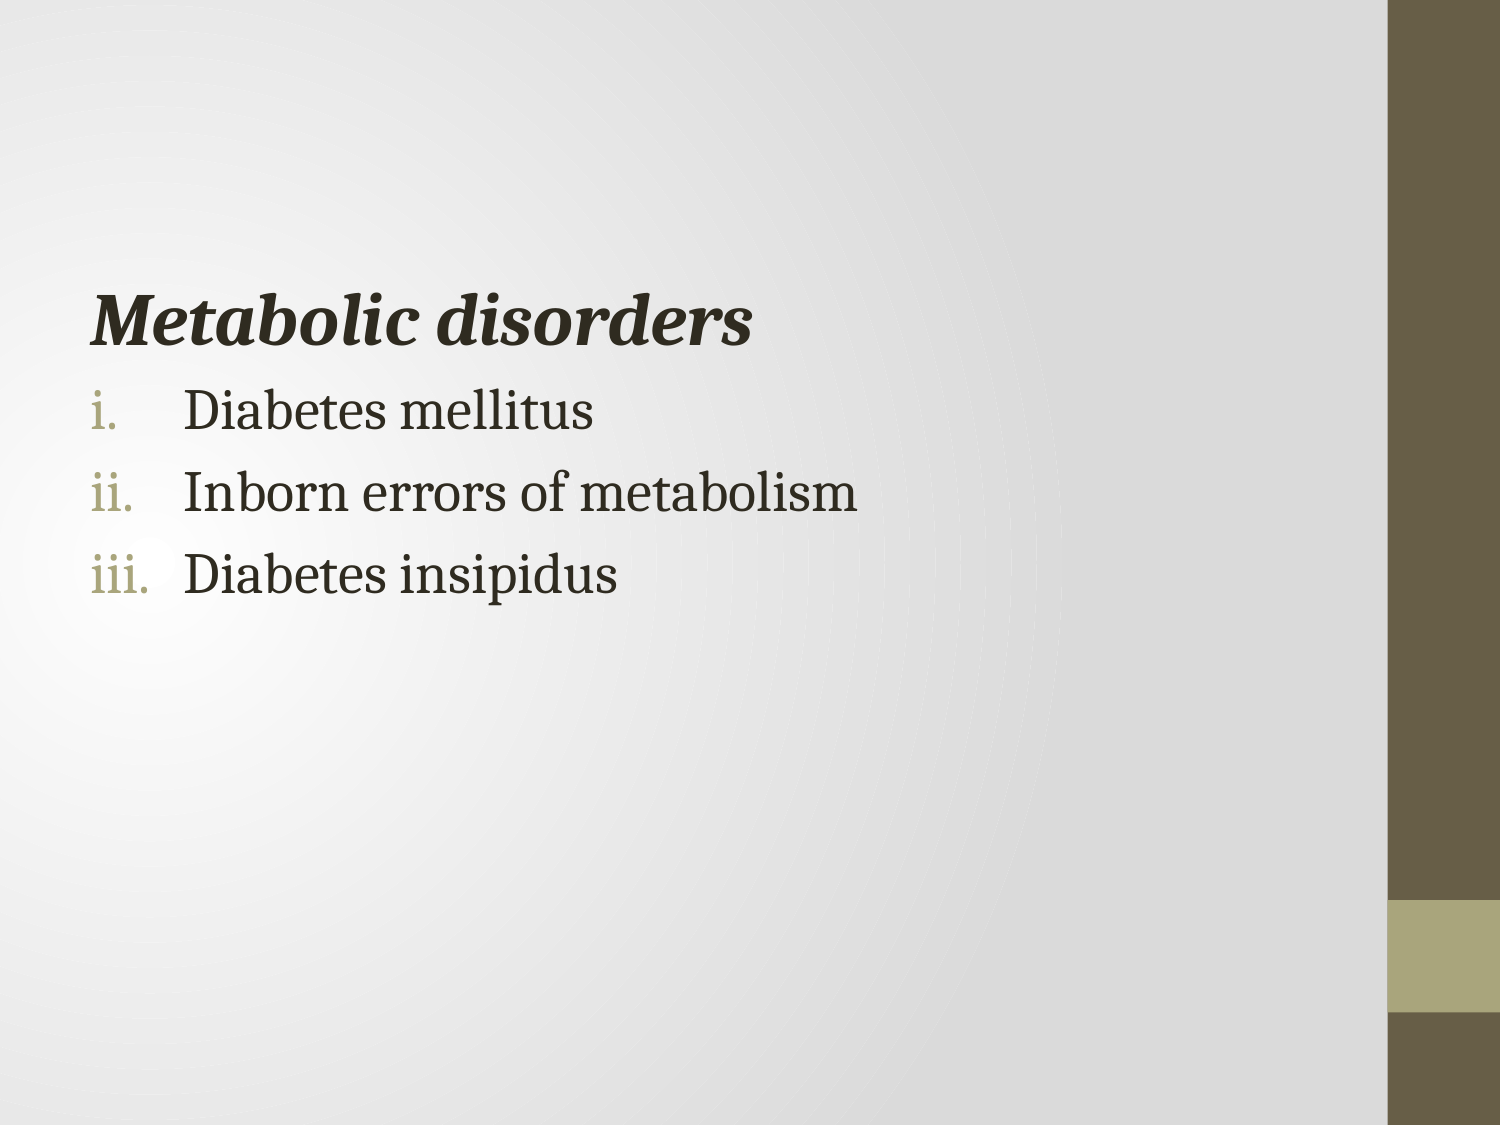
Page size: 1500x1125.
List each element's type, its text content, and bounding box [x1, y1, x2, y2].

list Metabolic disorders Diabetes mellitus Inborn errors of metabolism Diabetes insipidus [75, 262, 1325, 1050]
